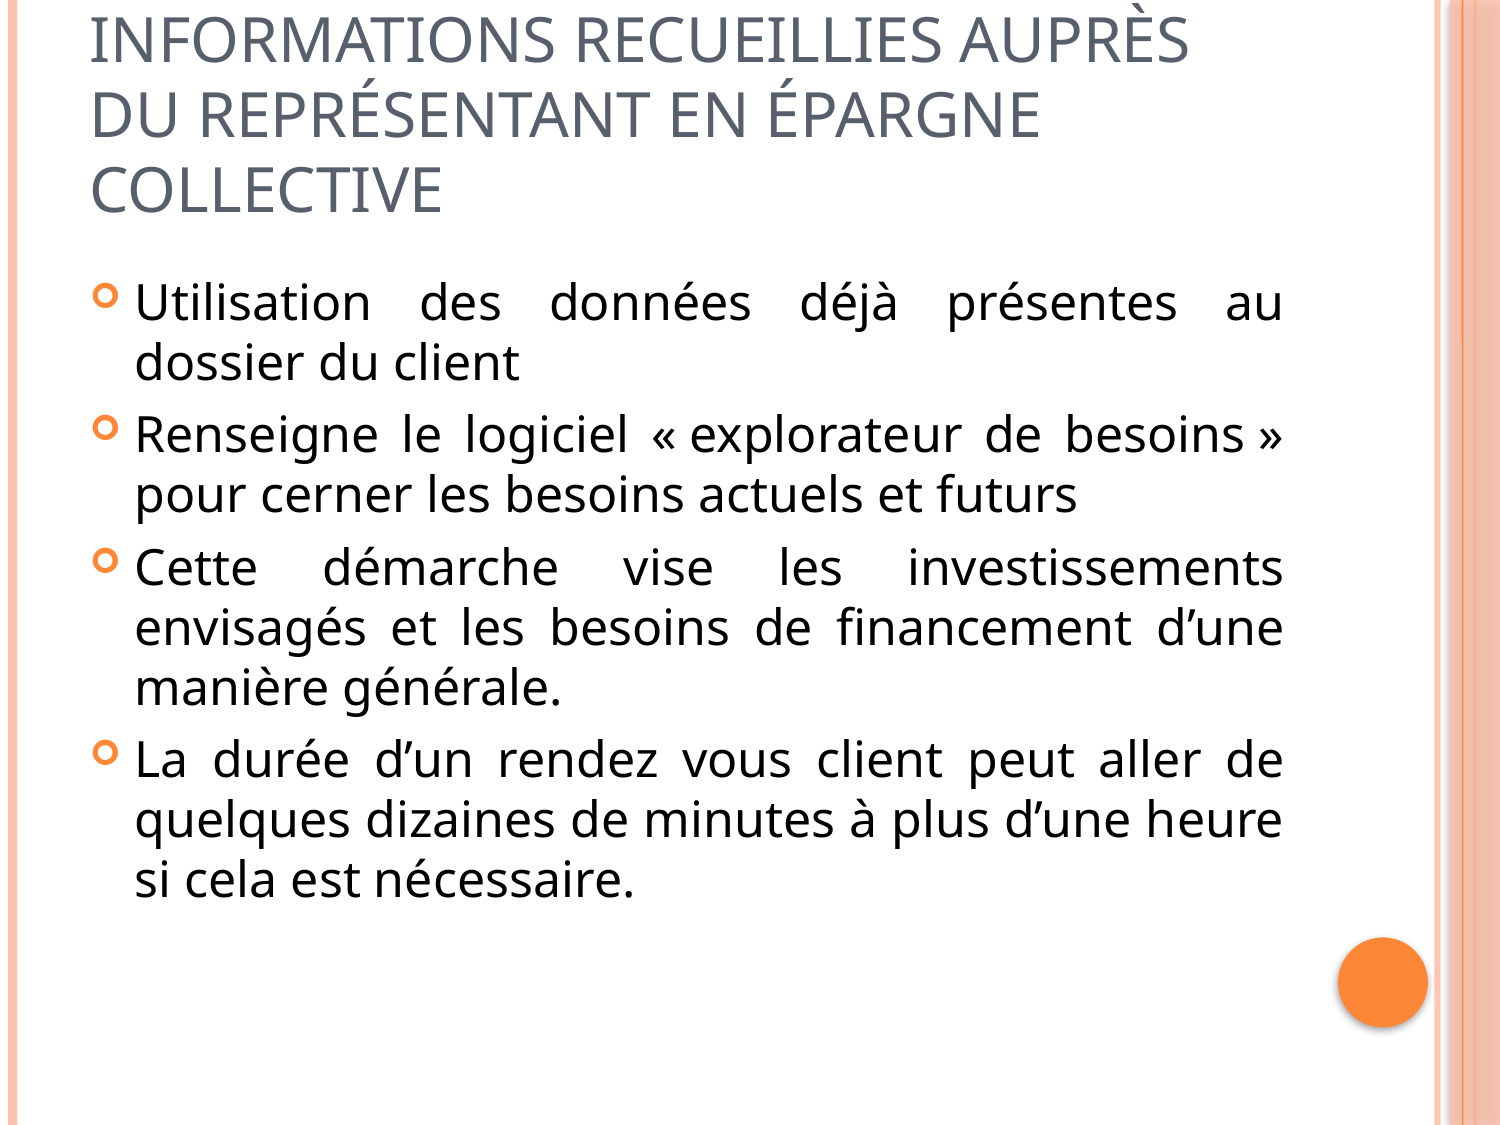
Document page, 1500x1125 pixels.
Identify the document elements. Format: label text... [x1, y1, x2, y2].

title Informations recueillies auprès du représentant en épargne collective [75, 45, 1300, 233]
list Utilisation des données déjà présentes au dossier du client Renseigne le logiciel « explorateur de besoins » pour cerner les besoins actuels et futurs Cette démarche vise les investissements envisagés et les besoins de financement d’une manière générale. La durée d’un rendez vous client peut aller de quelques dizaines de minutes à plus d’une heure si cela est nécessaire. [75, 262, 1300, 1062]
